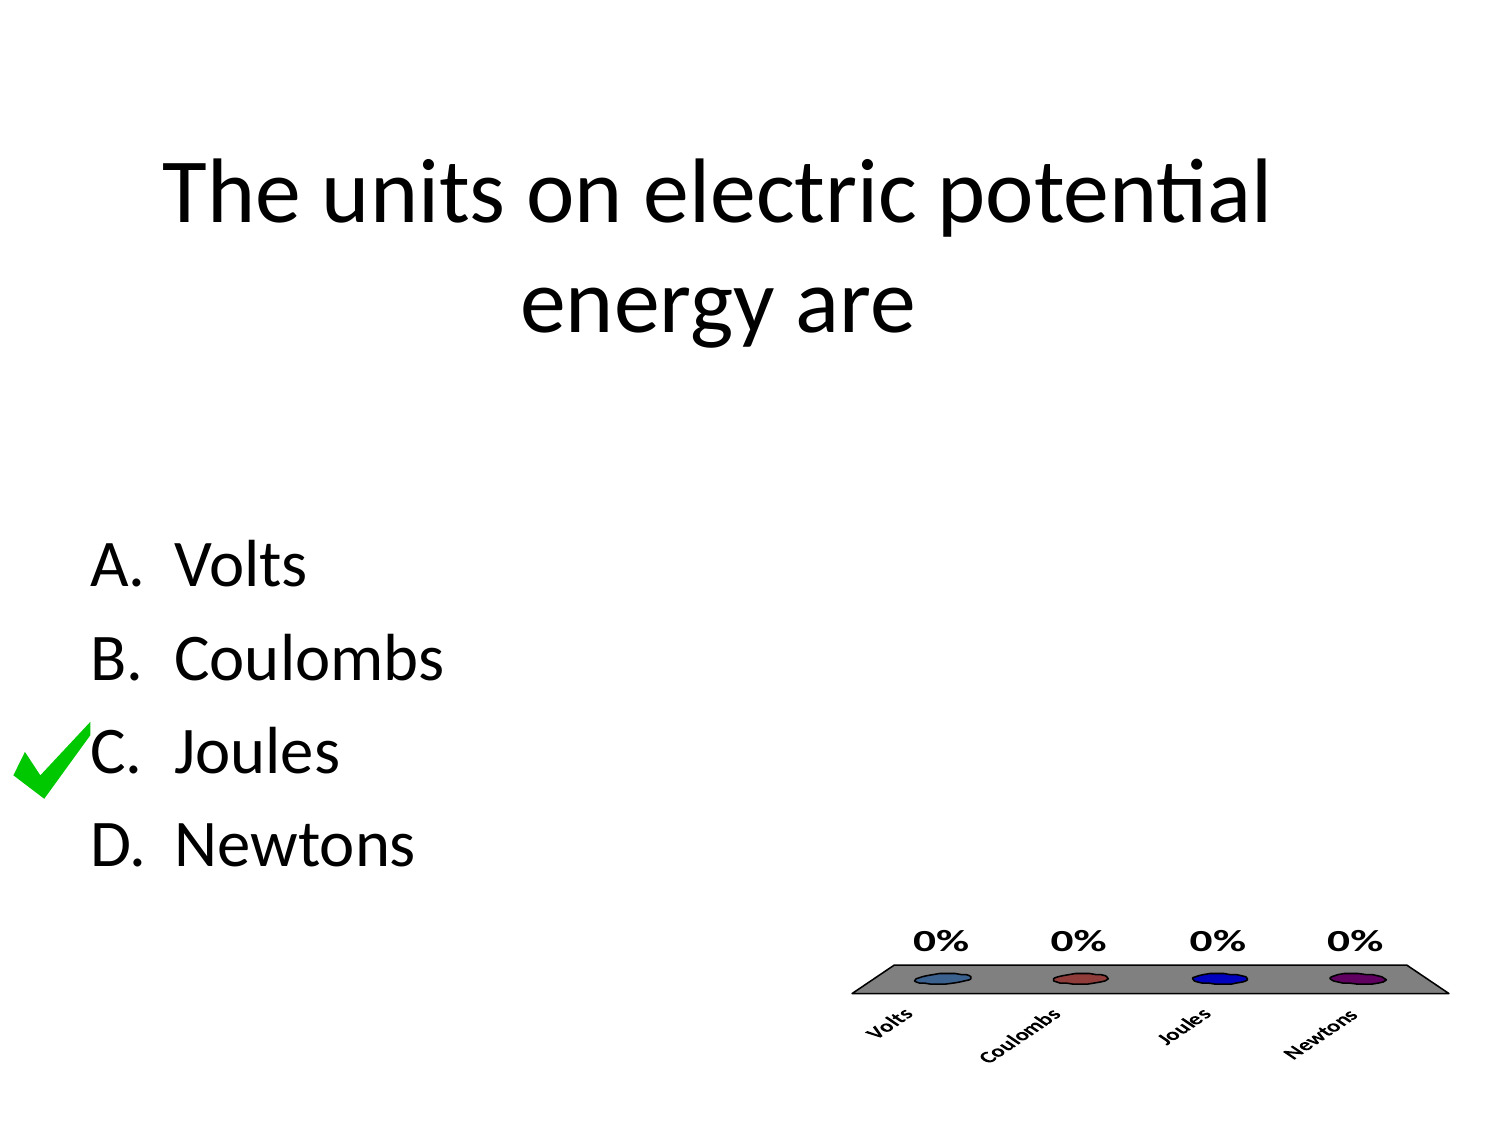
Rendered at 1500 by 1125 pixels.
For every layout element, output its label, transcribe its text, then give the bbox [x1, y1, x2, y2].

list Volts Coulombs Joules Newtons [75, 512, 750, 1005]
text_box [11, 719, 93, 801]
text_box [739, 537, 1490, 1107]
title The units on electric potential energy are [112, 45, 1325, 438]
